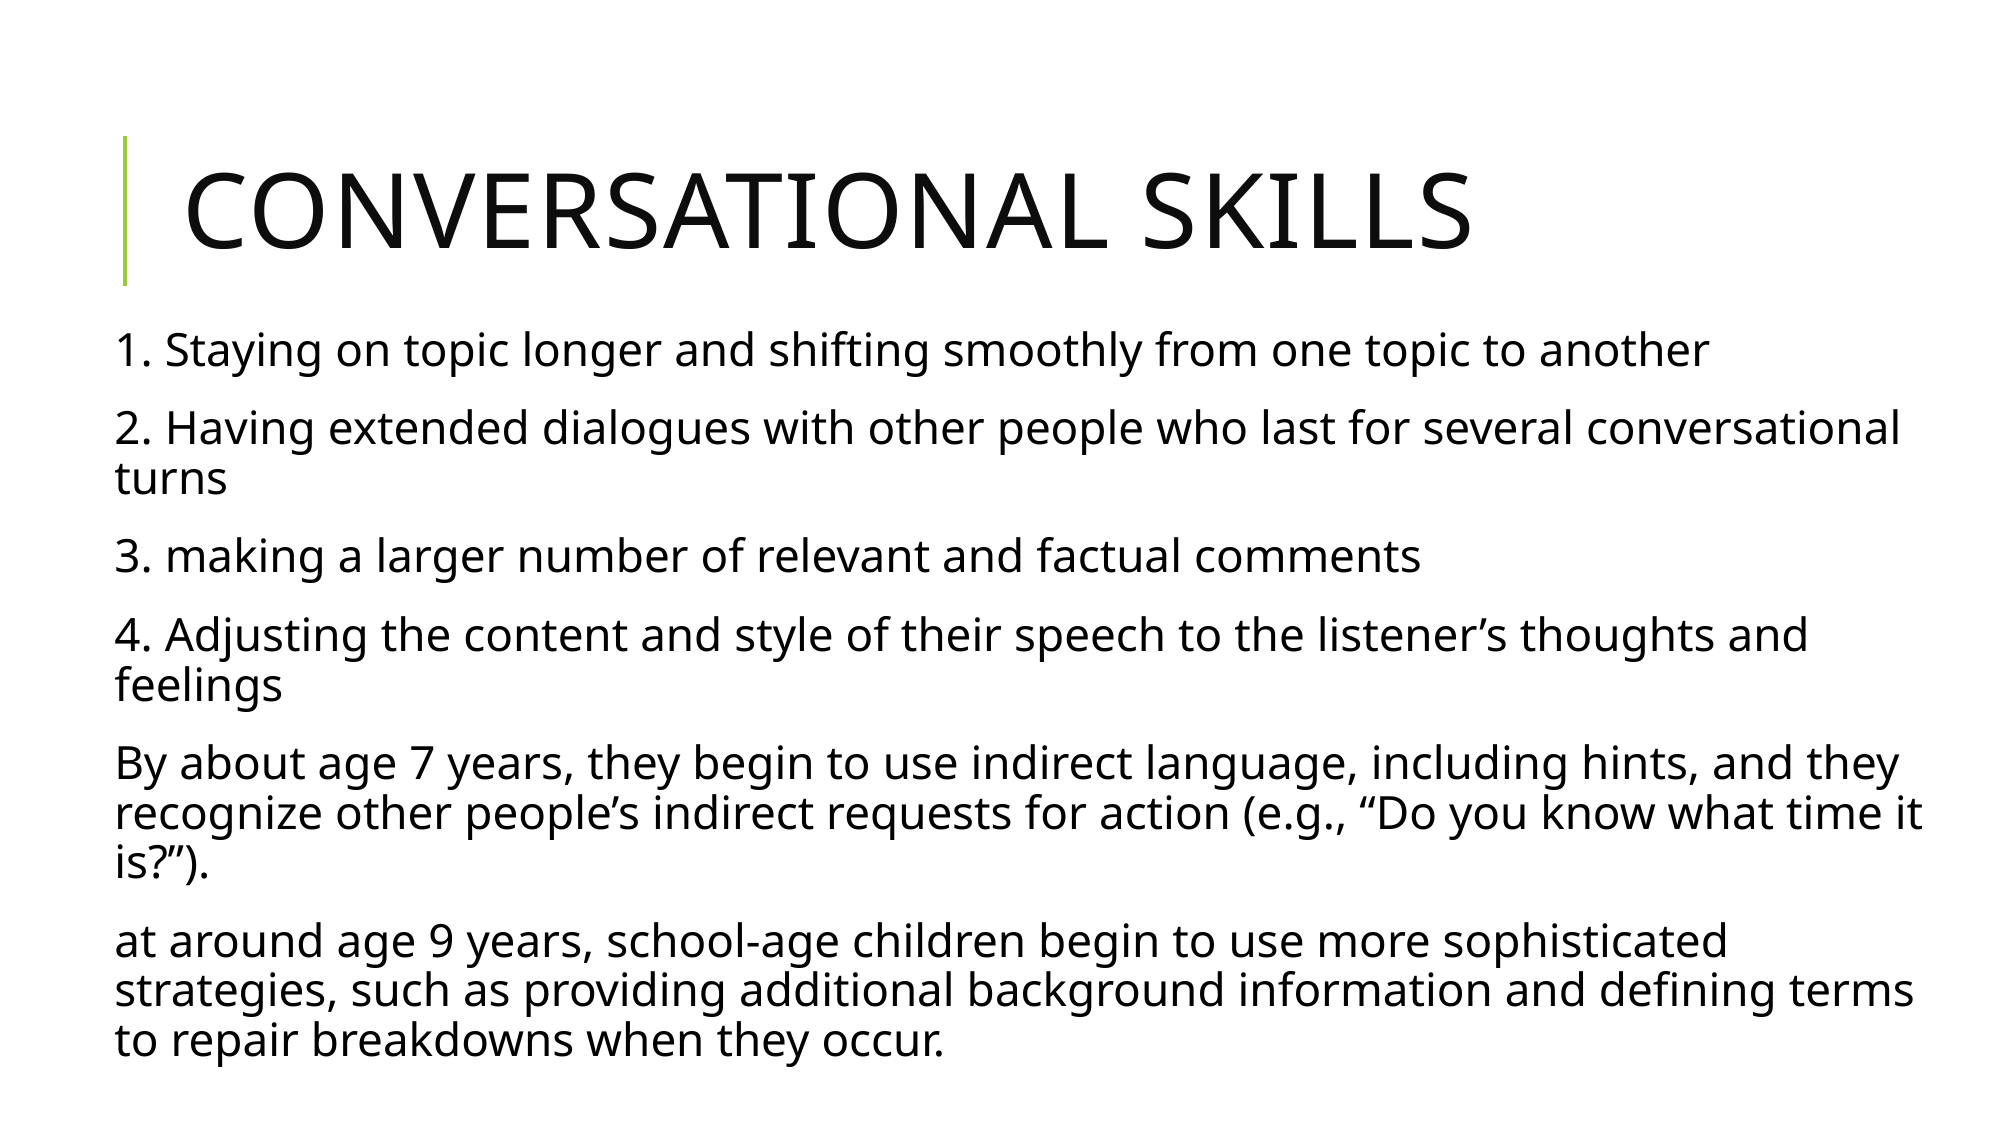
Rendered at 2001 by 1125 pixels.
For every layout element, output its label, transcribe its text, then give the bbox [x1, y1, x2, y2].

title conversational skills [168, 96, 1763, 319]
list 1. Staying on topic longer and shifting smoothly from one topic to another 2. Having extended dialogues with other people who last for several conversational turns 3. making a larger number of relevant and factual comments 4. Adjusting the content and style of their speech to the listener’s thoughts and feelings By about age 7 years, they begin to use indirect language, including hints, and they recognize other people’s indirect requests for action (e.g., “Do you know what time it is?”). at around age 9 years, school-age children begin to use more sophisticated strategies, such as providing additional background information and defining terms to repair breakdowns when they occur. [91, 319, 1949, 1079]
